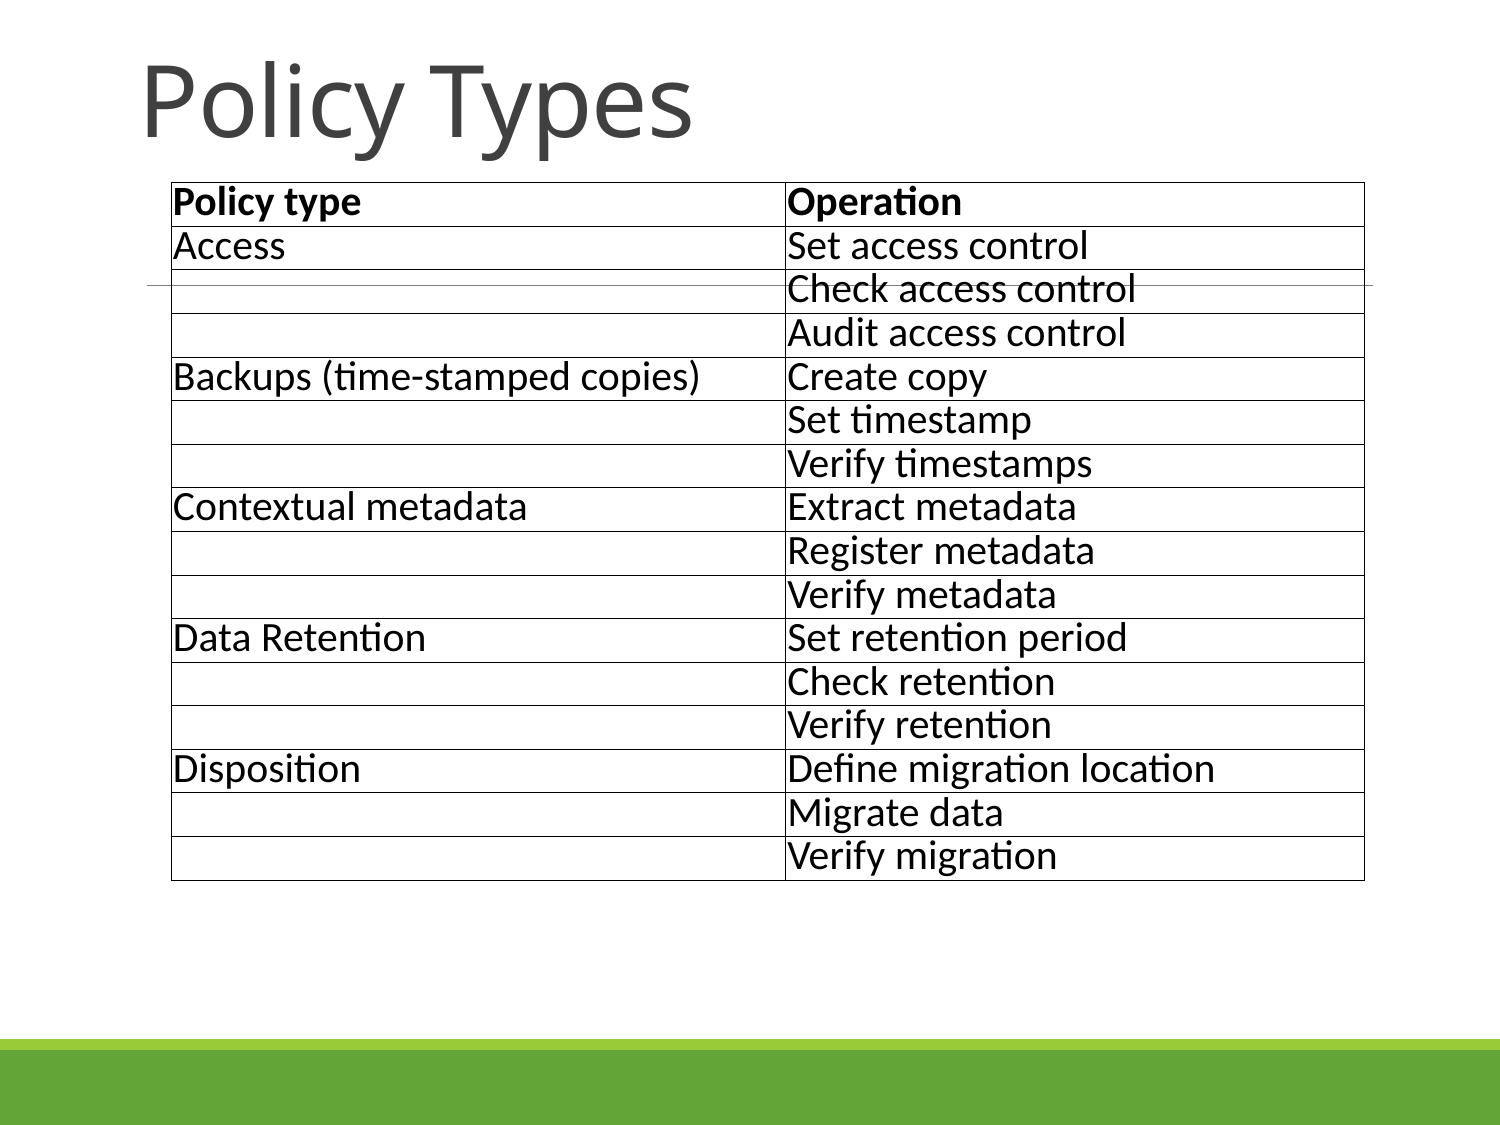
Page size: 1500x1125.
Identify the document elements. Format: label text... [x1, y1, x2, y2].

table_cell Access [172, 227, 785, 269]
table_cell [172, 401, 785, 444]
table_cell Verify metadata [786, 576, 1364, 618]
table_cell Disposition [172, 750, 785, 792]
table_cell [172, 837, 785, 880]
table_cell Backups (time-stamped copies) [172, 358, 785, 400]
table_cell [172, 532, 785, 575]
table_cell Set access control [786, 227, 1364, 269]
table_cell [172, 663, 785, 705]
title Policy Types [123, 5, 1365, 166]
table_cell Verify timestamps [786, 445, 1364, 487]
table_cell [172, 576, 785, 618]
table_cell Register metadata [786, 532, 1364, 575]
table_cell [172, 445, 785, 487]
table_header Policy type [172, 183, 785, 226]
table_cell Set timestamp [786, 401, 1364, 444]
table_cell Create copy [786, 358, 1364, 400]
table_cell Data Retention [172, 619, 785, 662]
table_cell Migrate data [786, 793, 1364, 836]
table_cell Define migration location [786, 750, 1364, 792]
table_cell [172, 314, 785, 357]
table_cell Contextual metadata [172, 488, 785, 531]
table_cell Extract metadata [786, 488, 1364, 531]
table_cell Verify retention [786, 706, 1364, 749]
table_cell Audit access control [786, 314, 1364, 357]
table_cell Set retention period [786, 619, 1364, 662]
table_cell [172, 270, 785, 313]
table_cell [172, 793, 785, 836]
table_cell Verify migration [786, 837, 1364, 880]
table_header Operation [786, 183, 1364, 226]
table_cell [172, 706, 785, 749]
table_cell Check access control [786, 270, 1364, 313]
table_cell Check retention [786, 663, 1364, 705]
